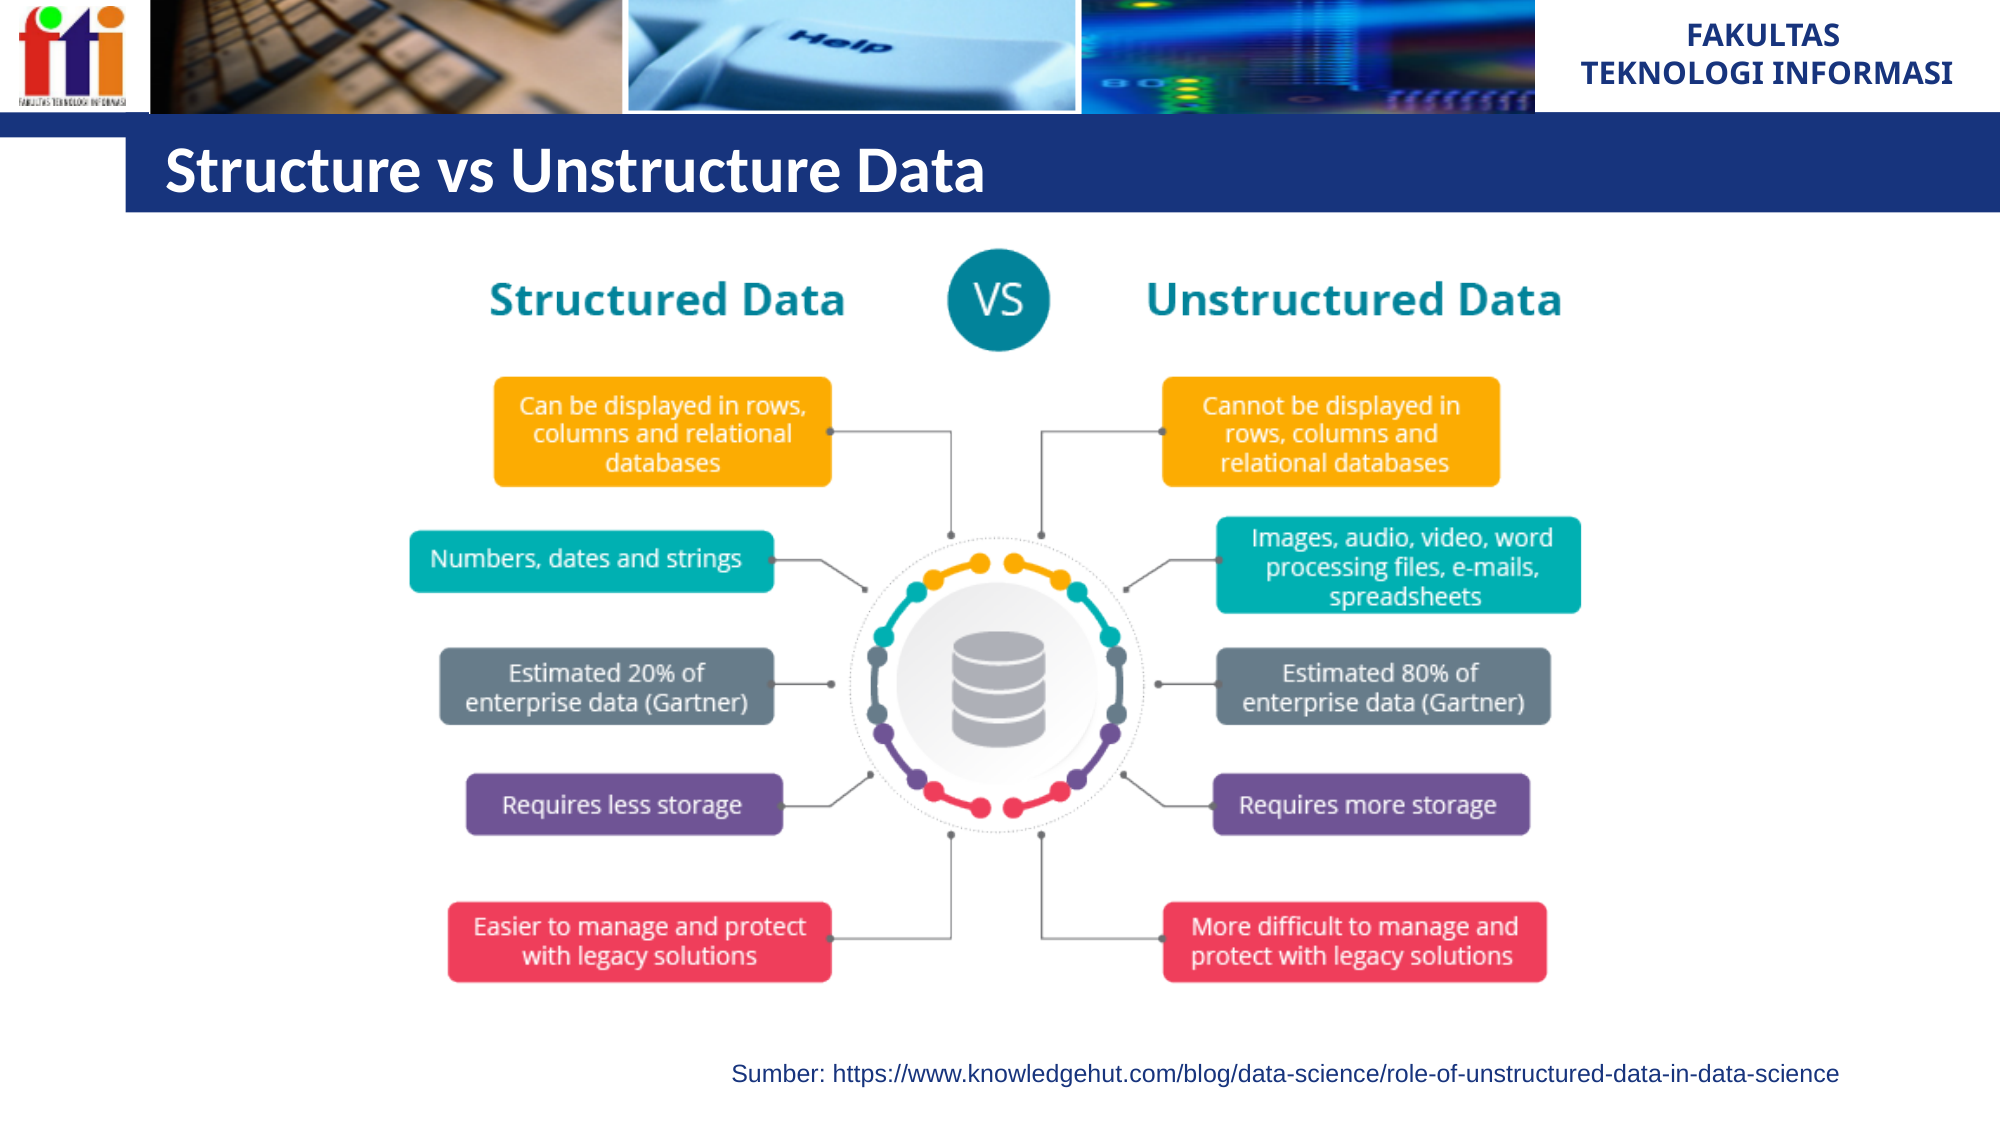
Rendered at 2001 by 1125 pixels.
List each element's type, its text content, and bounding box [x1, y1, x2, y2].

text_box Sumber: https://www.knowledgehut.com/blog/data-science/role-of-unstructured-data-in-data-science [716, 1050, 1985, 1095]
picture [149, 0, 1535, 114]
picture [19, 6, 126, 106]
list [264, 224, 1736, 1038]
title Structure vs Unstructure Data [149, 119, 1934, 213]
